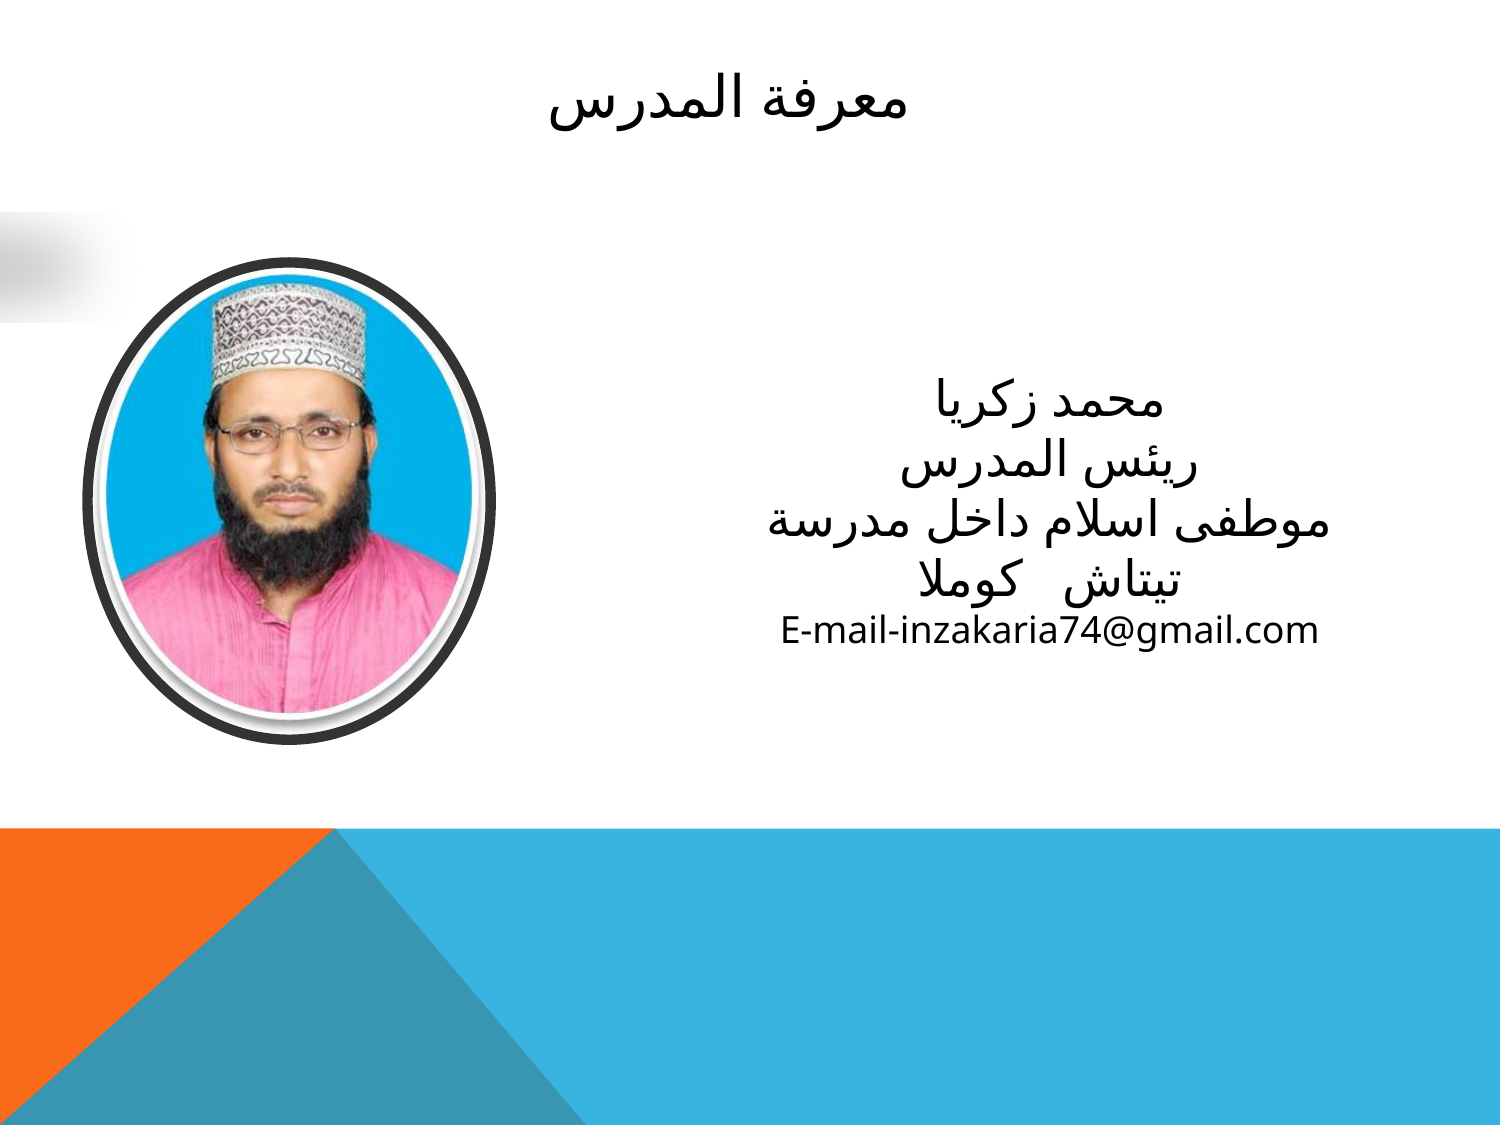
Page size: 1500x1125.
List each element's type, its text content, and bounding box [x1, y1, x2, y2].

text_box محمد زكريا ريئس المدرس موطفى اسلام داخل مدرسة تيتاش كوملا E-mail-inzakaria74@gmail.com [672, 372, 1428, 690]
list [87, 262, 491, 740]
title معرفة المدرس [437, 37, 1038, 150]
